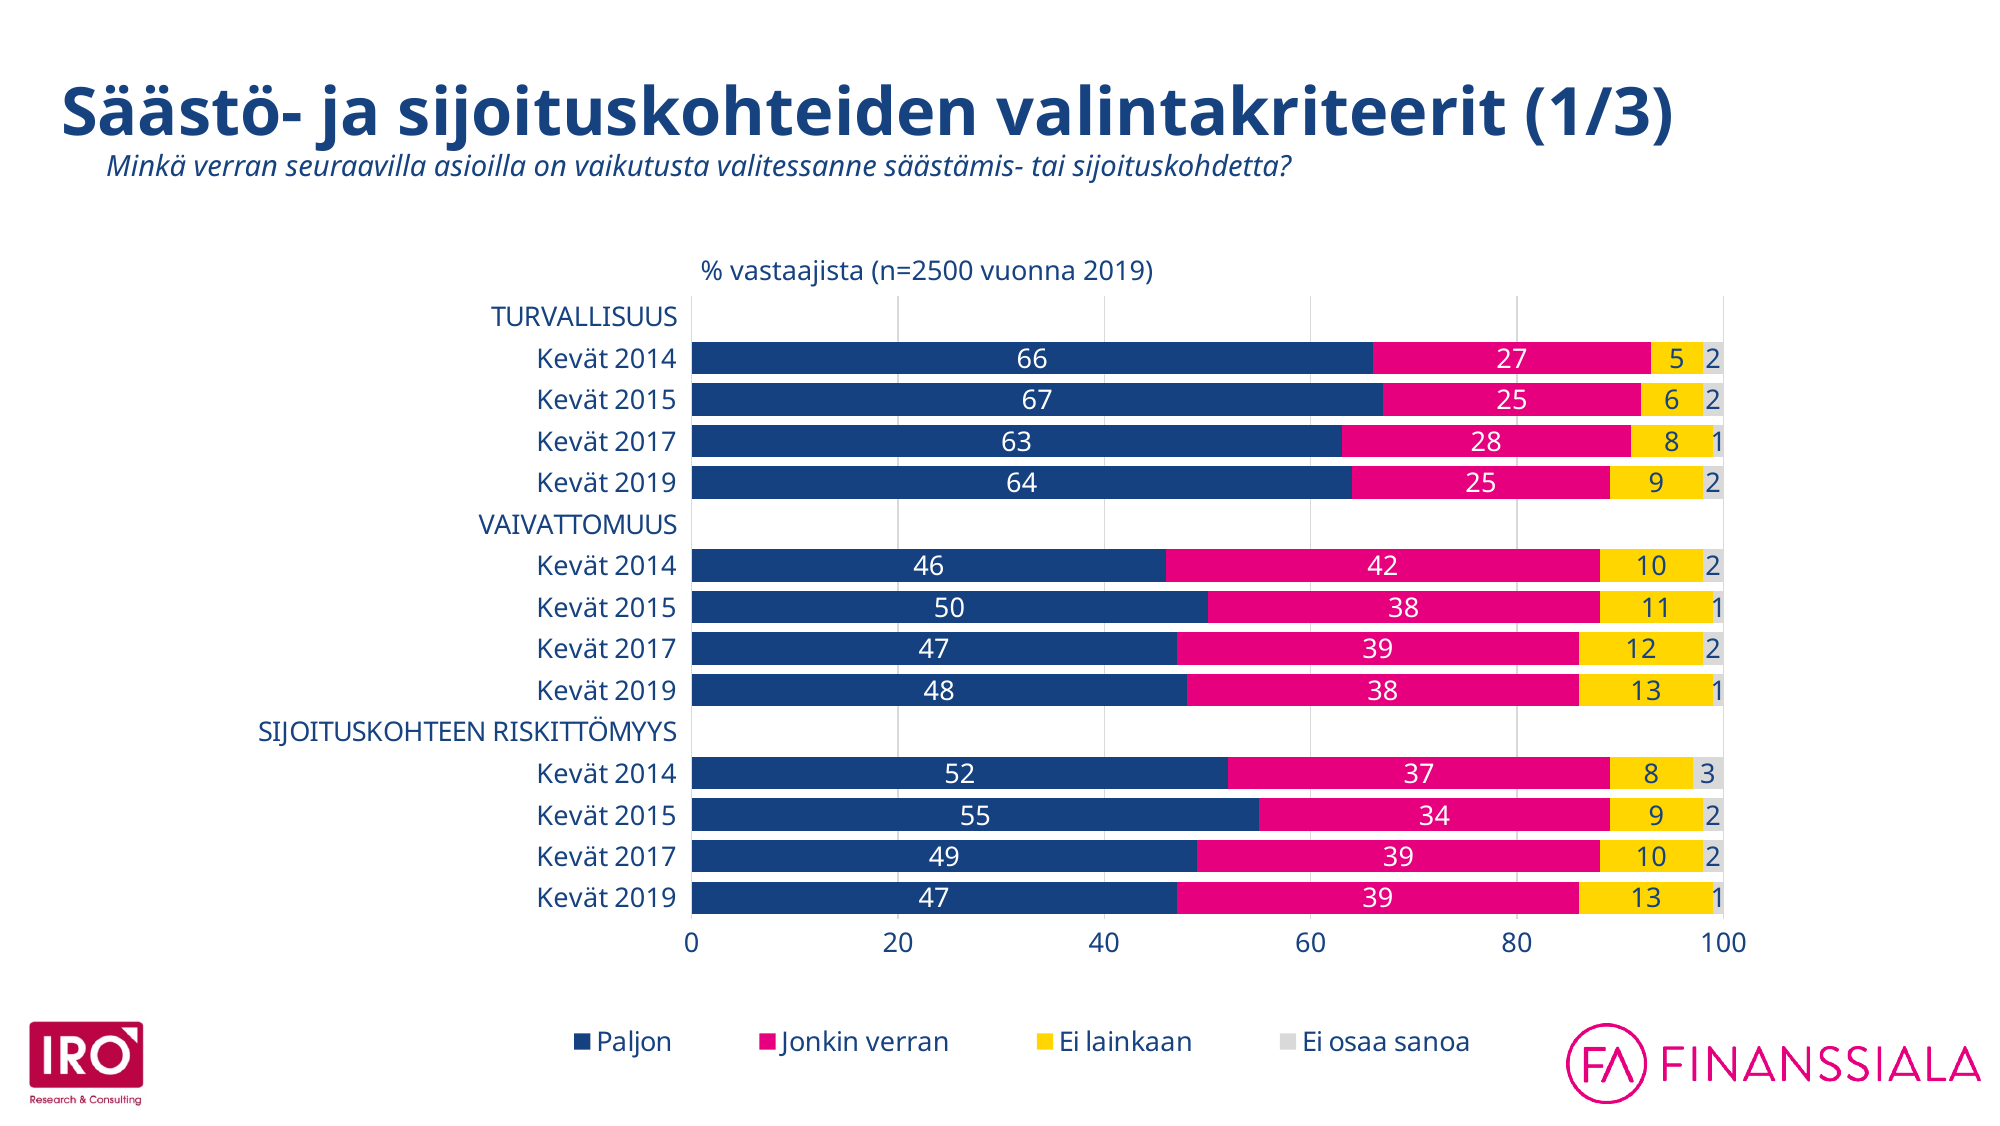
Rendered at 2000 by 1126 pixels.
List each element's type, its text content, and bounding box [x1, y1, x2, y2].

text_box Minkä verran seuraavilla asioilla on vaikutusta valitessanne säästämis- tai sijoituskohdetta? [86, 137, 1480, 193]
chart [0, 215, 2000, 1107]
text_box Säästö- ja sijoituskohteiden valintakriteerit (1/3) [40, 58, 1696, 159]
